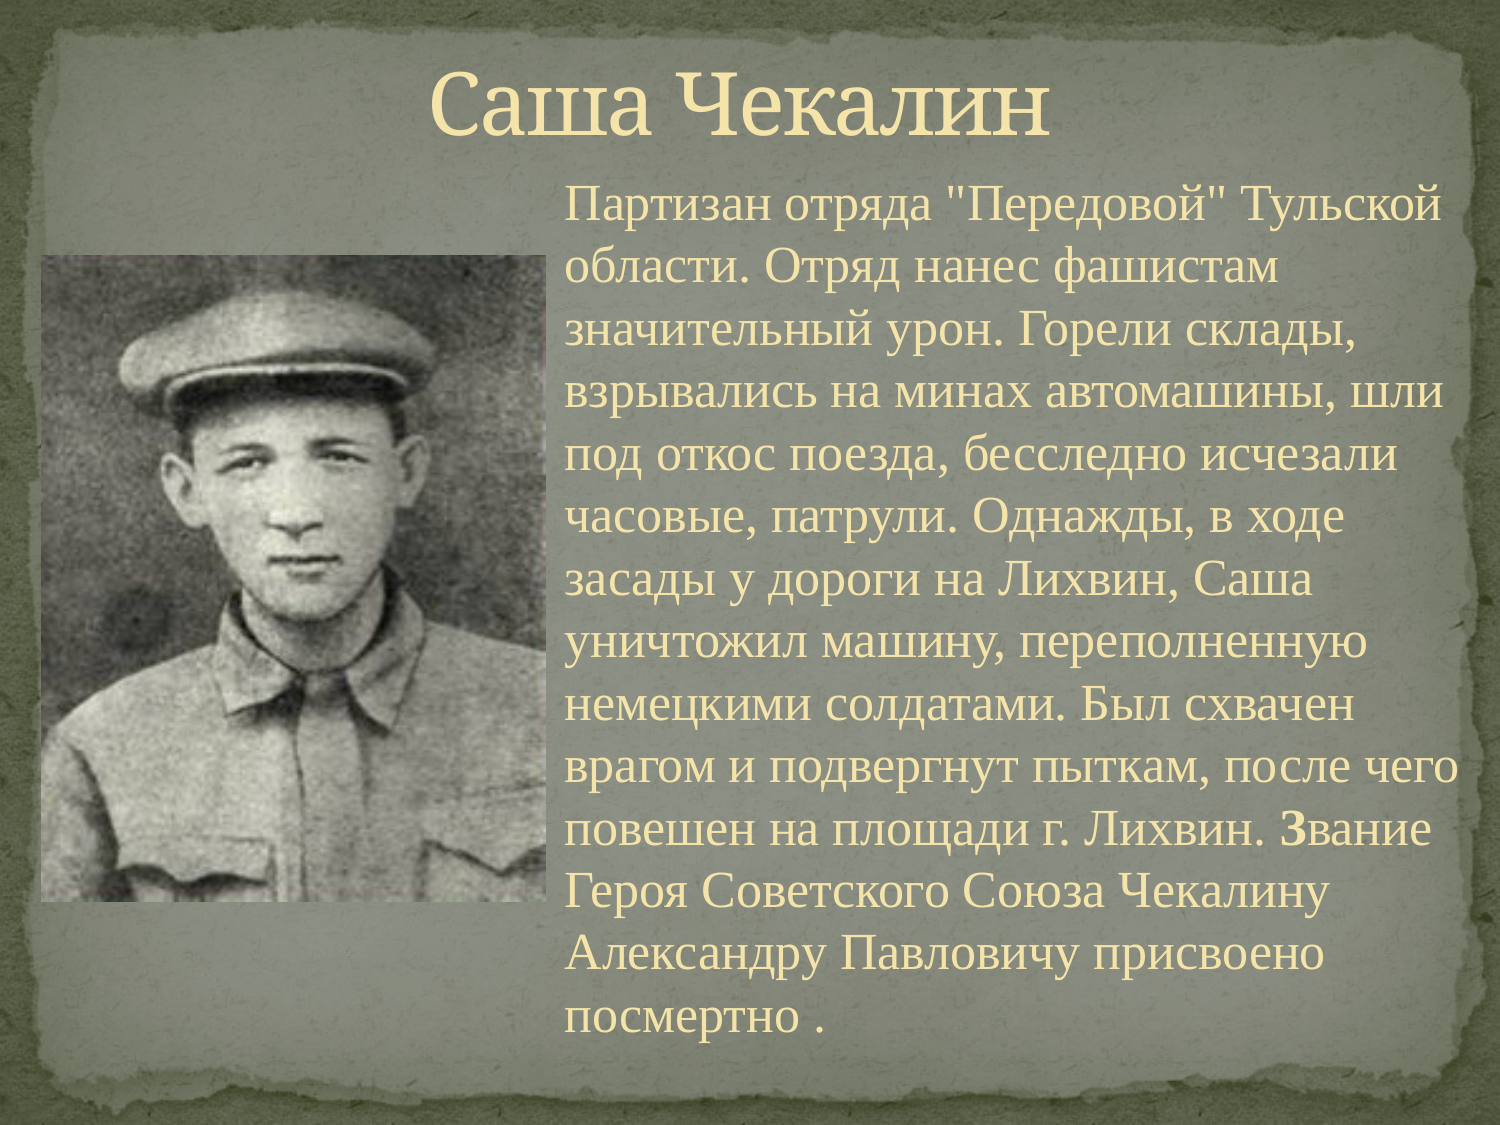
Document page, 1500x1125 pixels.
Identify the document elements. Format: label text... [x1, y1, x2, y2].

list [44, 258, 544, 901]
title Саша Чекалин [64, 0, 1415, 161]
list Партизан отряда "Передовой" Тульской области. Отряд нанес фашистам значительный урон. Горели склады, взрывались на минах автомашины, шли под откос поезда, бесследно исчезали часовые, патрули. Однажды, в ходе засады у дороги на Лихвин, Саша уничтожил машину, переполненную немецкими солдатами. Был схвачен врагом и подвергнут пыткам, после чего повешен на площади г. Лихвин. Звание Героя Советского Союза Чекалину Александру Павловичу присвоено посмертно . [549, 160, 1500, 1035]
